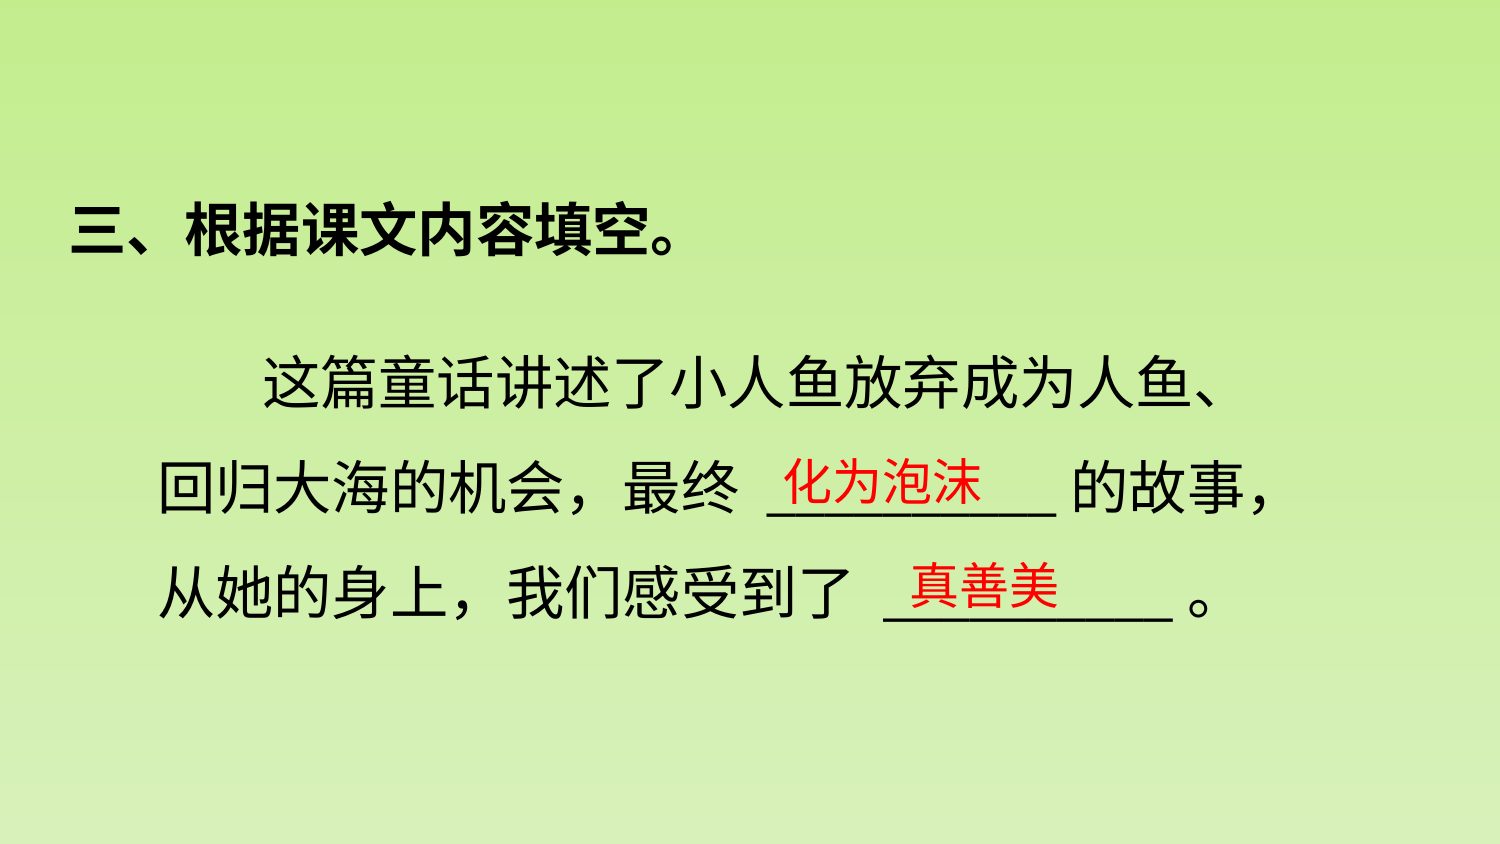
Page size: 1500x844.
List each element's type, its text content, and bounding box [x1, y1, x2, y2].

text_box 这篇童话讲述了小人鱼放弃成为人鱼、回归大海的机会，最终 __________的故事，从她的身上，我们感受到了 __________。 [142, 303, 1263, 634]
text_box 化为泡沫 [767, 443, 1006, 519]
text_box 三、根据课文内容填空。 [53, 185, 727, 271]
text_box 真善美 [894, 546, 1133, 622]
